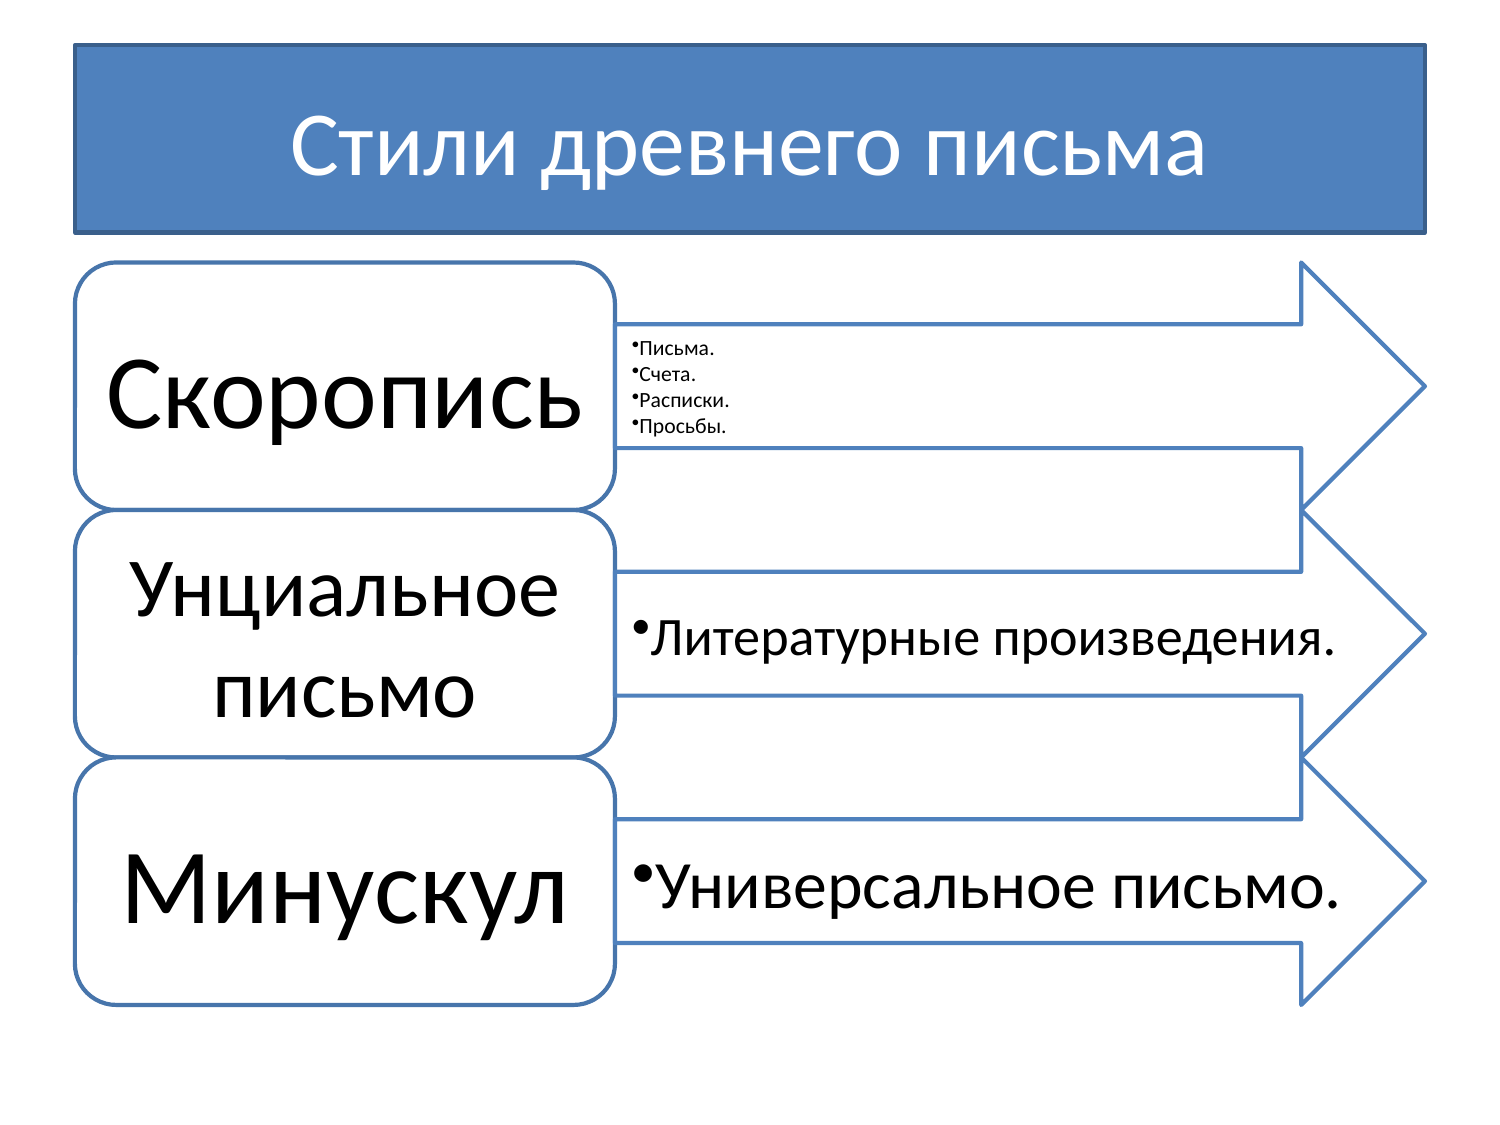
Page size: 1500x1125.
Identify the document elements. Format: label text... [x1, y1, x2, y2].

title Стили древнего письма [73, 43, 1427, 235]
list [74, 262, 1426, 1006]
